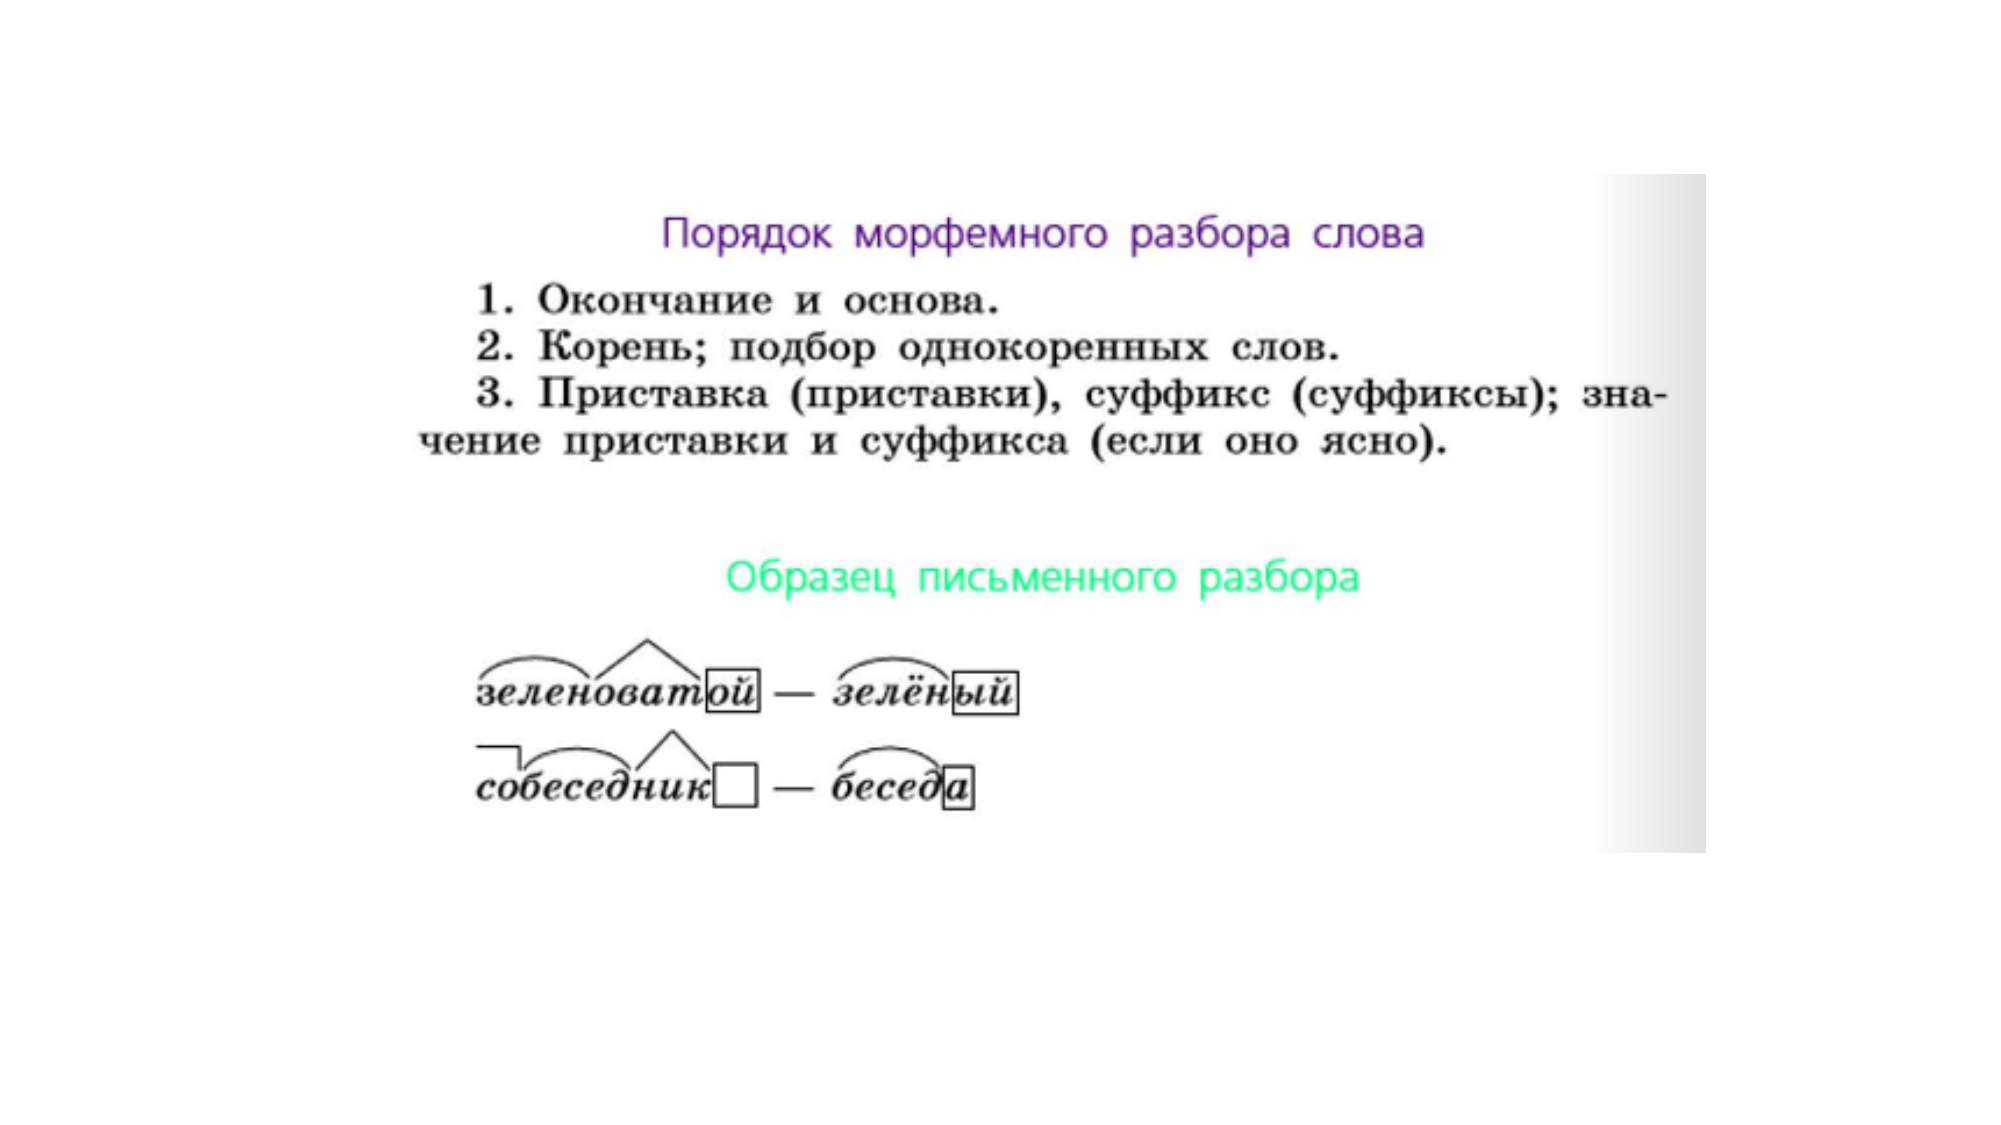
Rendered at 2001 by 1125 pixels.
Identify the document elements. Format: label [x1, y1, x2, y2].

picture [362, 174, 1706, 853]
